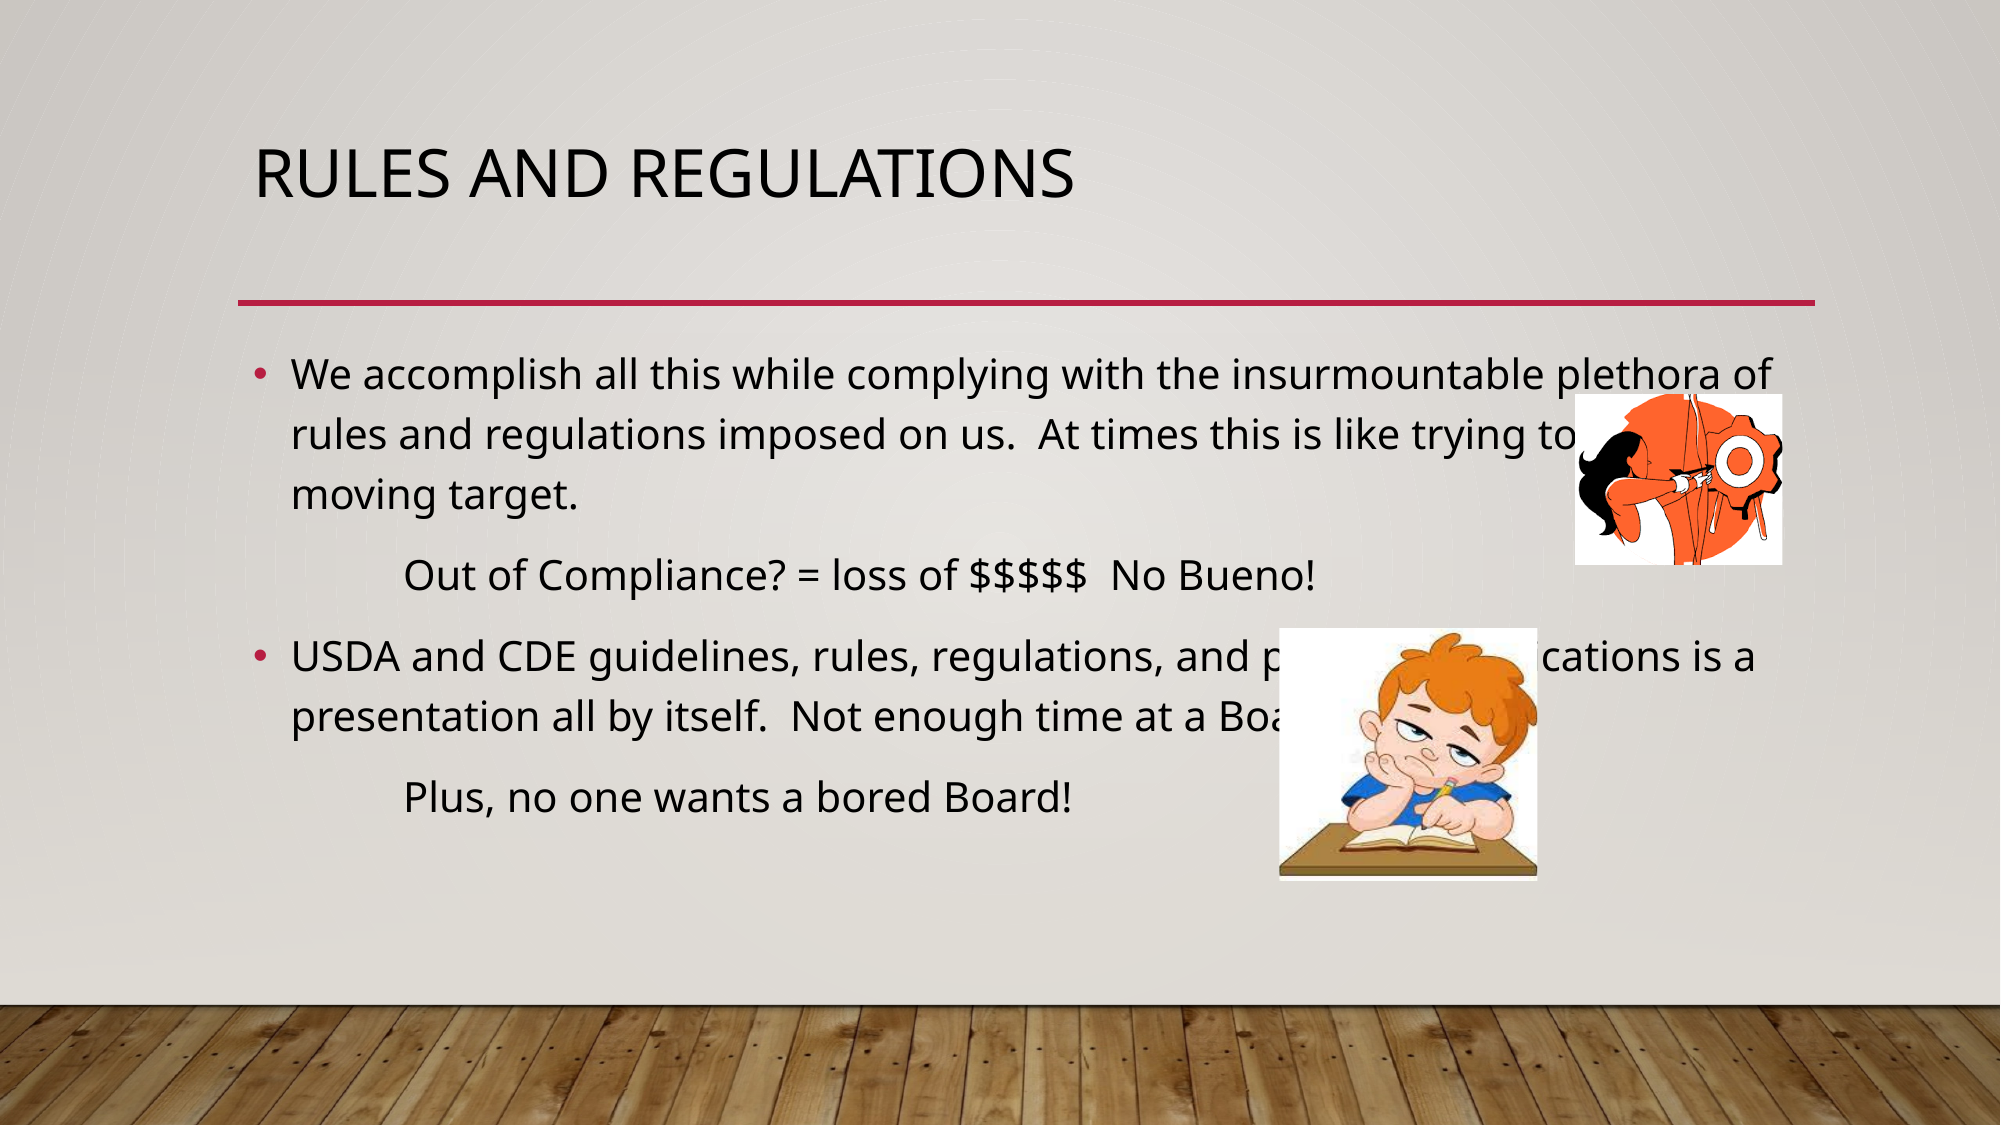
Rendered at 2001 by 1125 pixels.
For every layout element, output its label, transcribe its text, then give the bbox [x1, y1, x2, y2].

picture [1574, 394, 1783, 565]
title RULES AND REGULATIONS [238, 131, 1814, 305]
picture [1279, 628, 1538, 881]
picture [0, 1005, 2000, 1125]
list We accomplish all this while complying with the insurmountable plethora of rules and regulations imposed on us. At times this is like trying to hit a moving target. Out of Compliance? = loss of $$$$$ No Bueno! USDA and CDE guidelines, rules, regulations, and program applications is a presentation all by itself. Not enough time at a Board meeting. Plus, no one wants a bored Board! [238, 330, 1814, 897]
